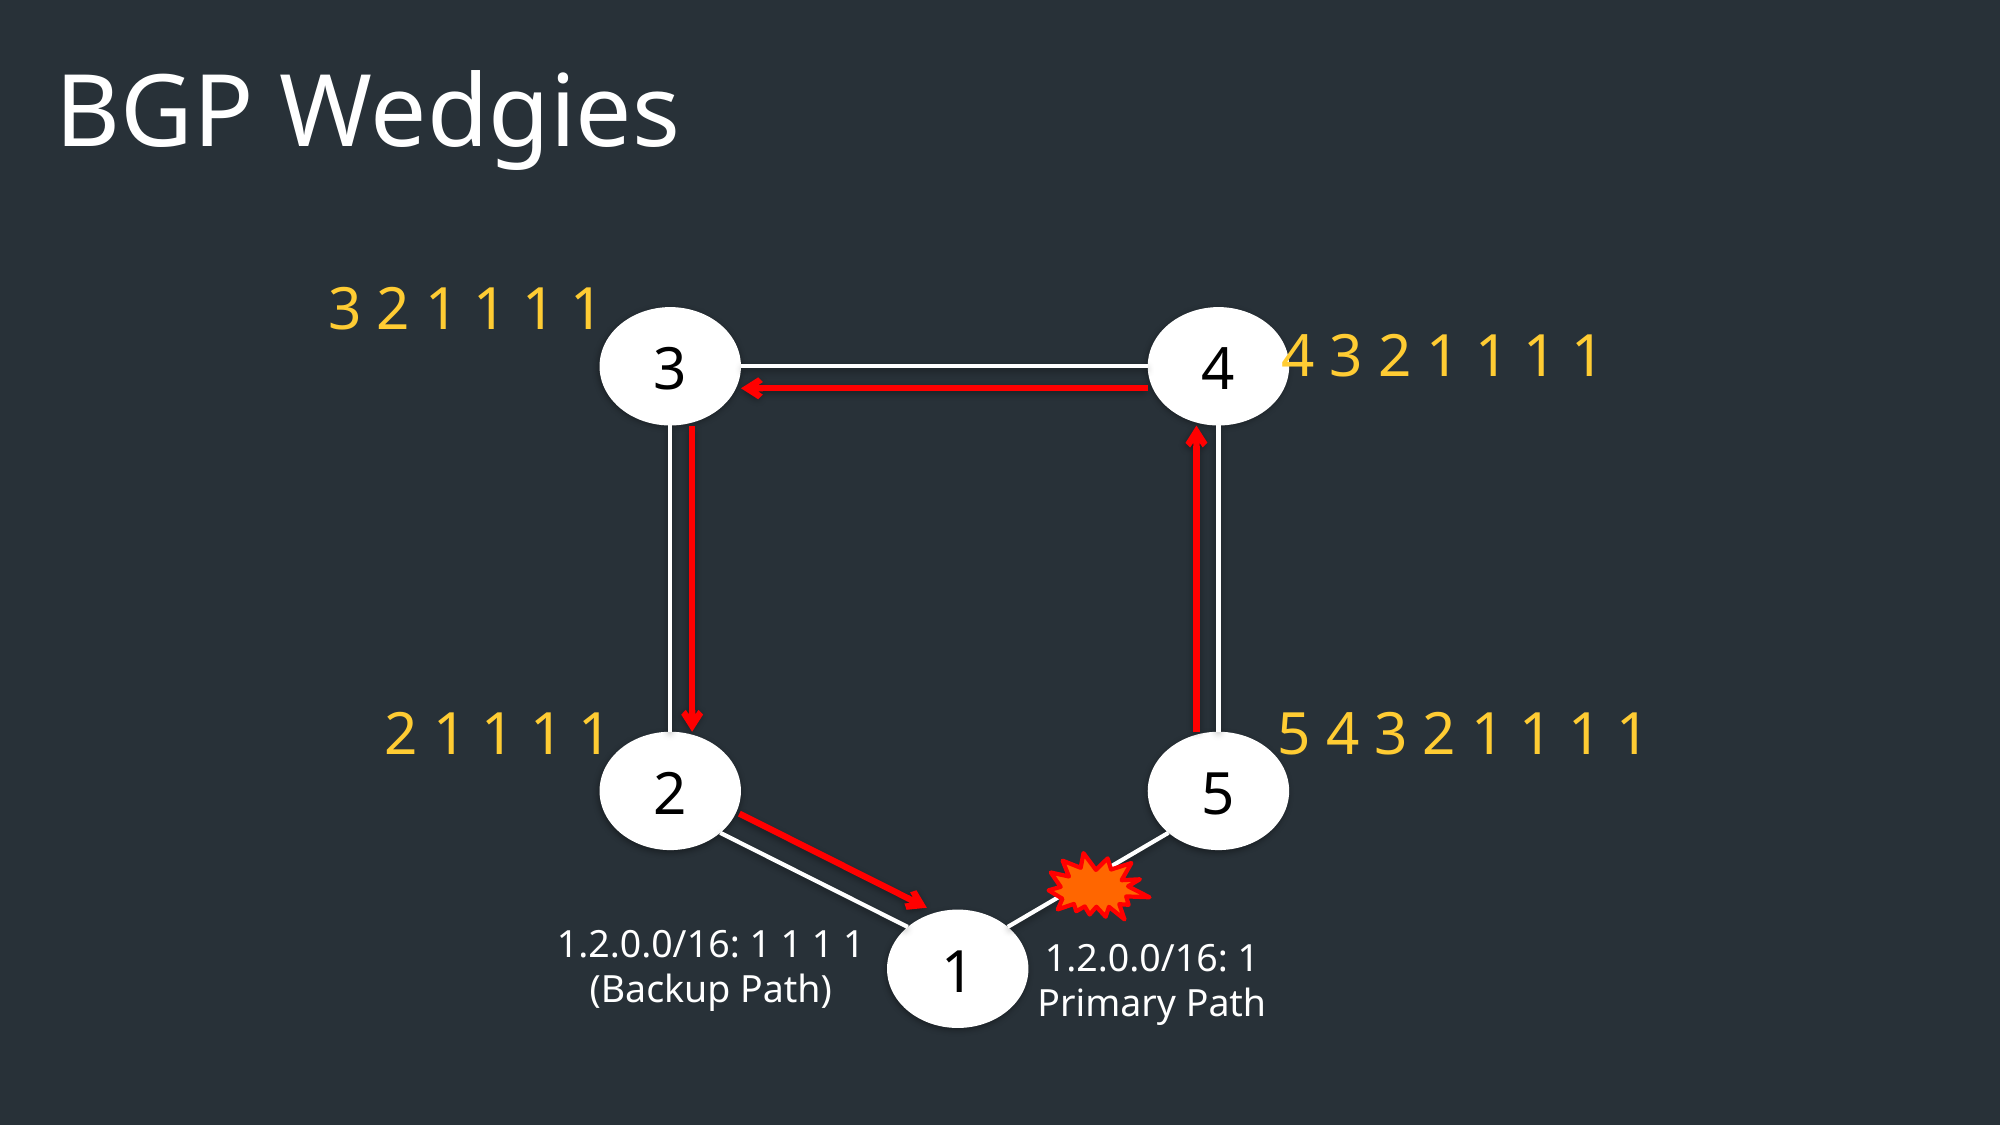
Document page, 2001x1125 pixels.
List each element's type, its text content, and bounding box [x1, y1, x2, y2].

text_box 5 [1146, 731, 1290, 851]
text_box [739, 813, 928, 908]
text_box 2 1 1 1 1 [370, 688, 627, 774]
text_box 1 [886, 908, 1022, 1029]
text_box 2 [598, 731, 742, 851]
text_box 1.2.0.0/16: 1 Primary Path [1022, 926, 1282, 1032]
text_box 4 [1147, 306, 1281, 427]
text_box 4 3 2 1 1 1 1 [1266, 310, 1621, 396]
text_box 1.2.0.0/16: 1 1 1 1 (Backup Path) [542, 913, 880, 1018]
text_box 5 4 3 2 1 1 1 1 [1263, 688, 1666, 774]
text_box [719, 832, 908, 928]
text_box 3 [598, 306, 742, 427]
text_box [1007, 832, 1169, 928]
title BGP Wedgies [40, 12, 1962, 200]
text_box 3 2 1 1 1 1 [313, 264, 619, 349]
